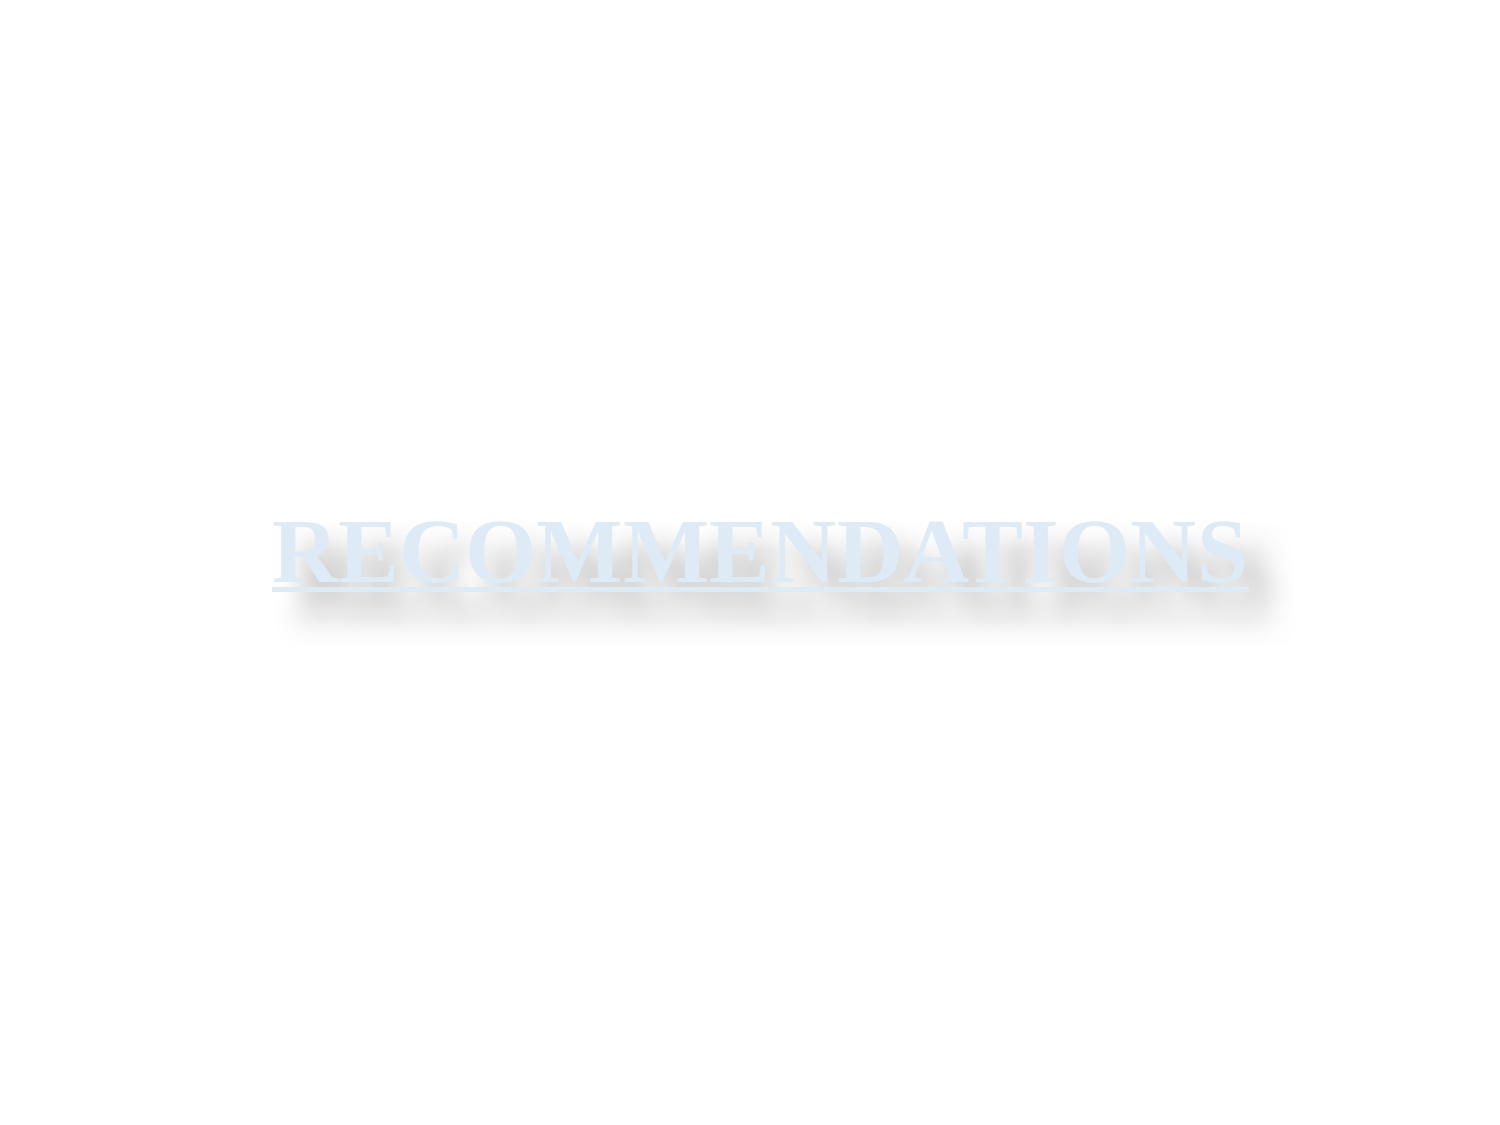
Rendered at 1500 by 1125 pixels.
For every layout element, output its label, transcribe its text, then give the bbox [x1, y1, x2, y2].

title RECOMMENDATIONS [114, 470, 1408, 635]
